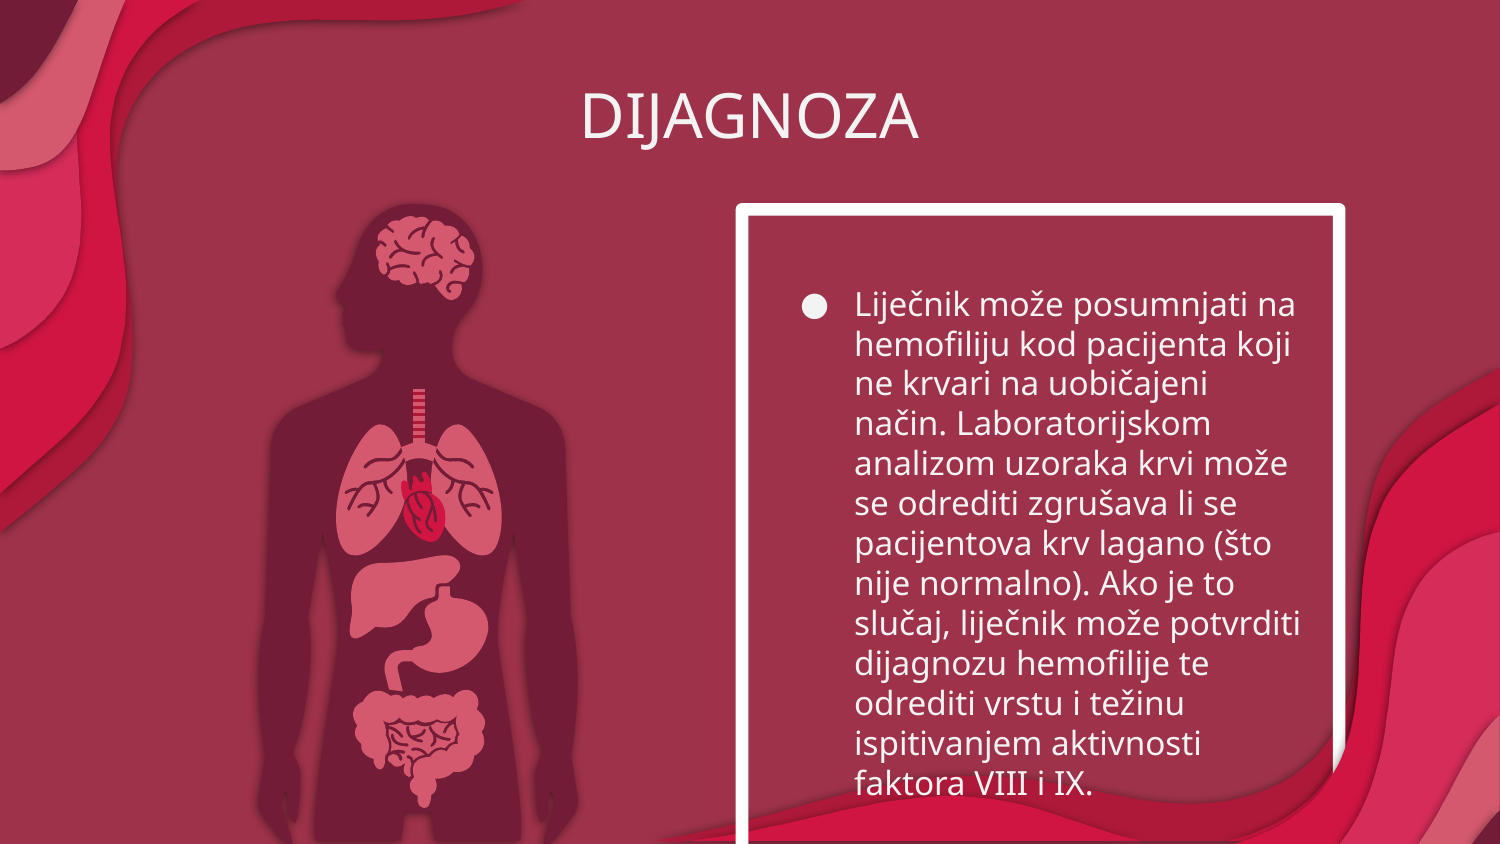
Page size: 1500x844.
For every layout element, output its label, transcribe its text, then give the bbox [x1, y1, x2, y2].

text_box [387, 721, 457, 778]
title DIJAGNOZA [51, 66, 1449, 161]
text_box [353, 689, 486, 808]
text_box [412, 392, 426, 439]
text_box [258, 203, 579, 844]
text_box [401, 443, 437, 462]
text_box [1228, 403, 1500, 844]
text_box [431, 461, 439, 470]
text_box [735, 203, 1346, 844]
subtitle Liječnik može posumnjati na hemofiliju kod pacijenta koji ne krvari na uobičajeni način. Laboratorijskom analizom uzoraka krvi može se odrediti zgrušava li se pacijentova krv lagano (što nije normalno). Ako je to slučaj, liječnik može potvrditi dijagnozu hemofilije te odrediti vrstu i težinu ispitivanjem aktivnosti faktora VIII i IX. [764, 267, 1322, 757]
text_box [349, 555, 461, 639]
text_box [434, 424, 502, 556]
text_box [384, 586, 489, 692]
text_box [400, 471, 452, 543]
text_box [375, 215, 475, 301]
text_box [336, 424, 407, 556]
